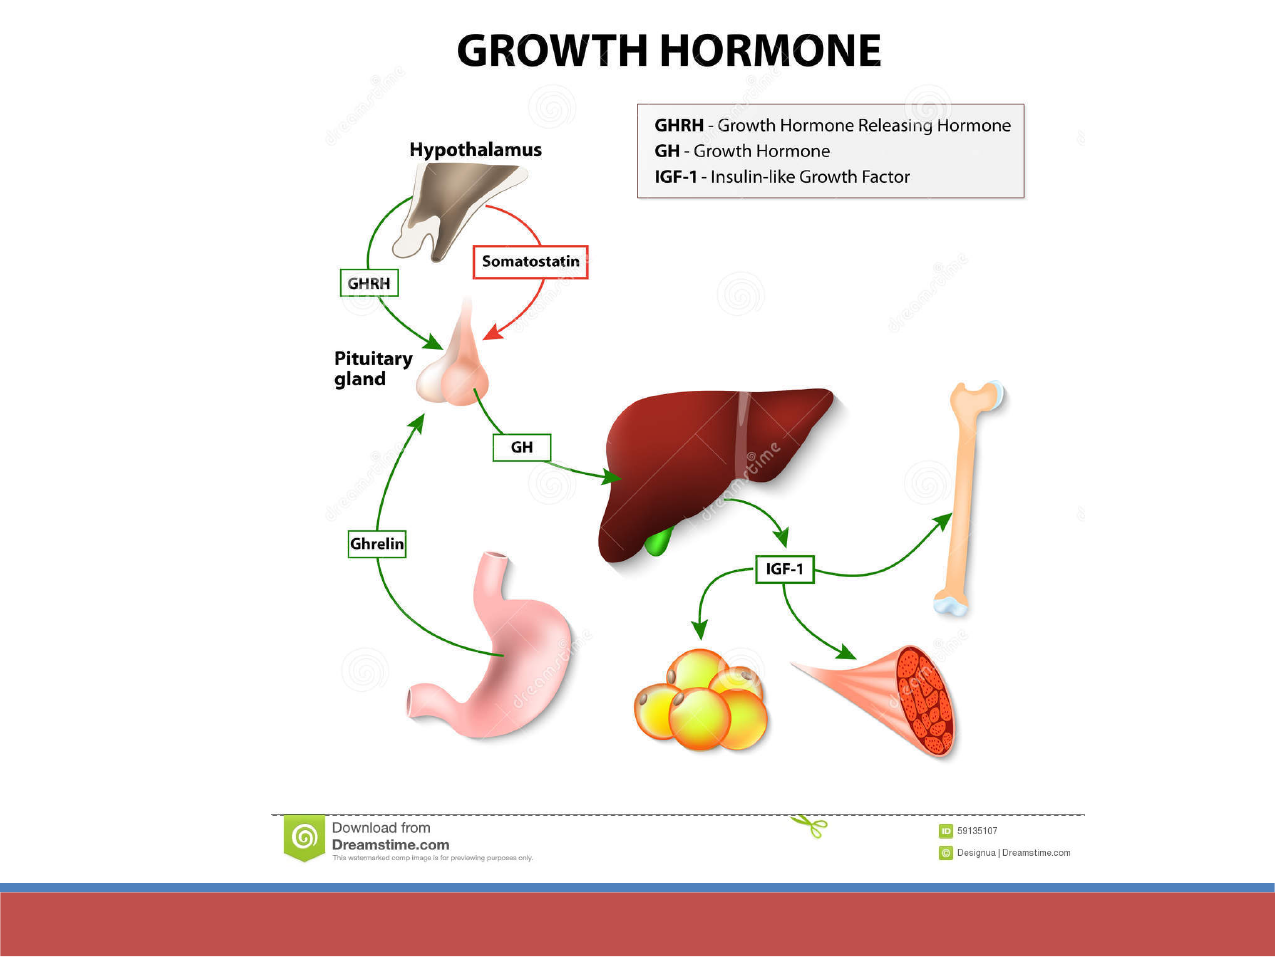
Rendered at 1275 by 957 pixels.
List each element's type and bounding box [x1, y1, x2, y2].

picture [271, 0, 1085, 870]
